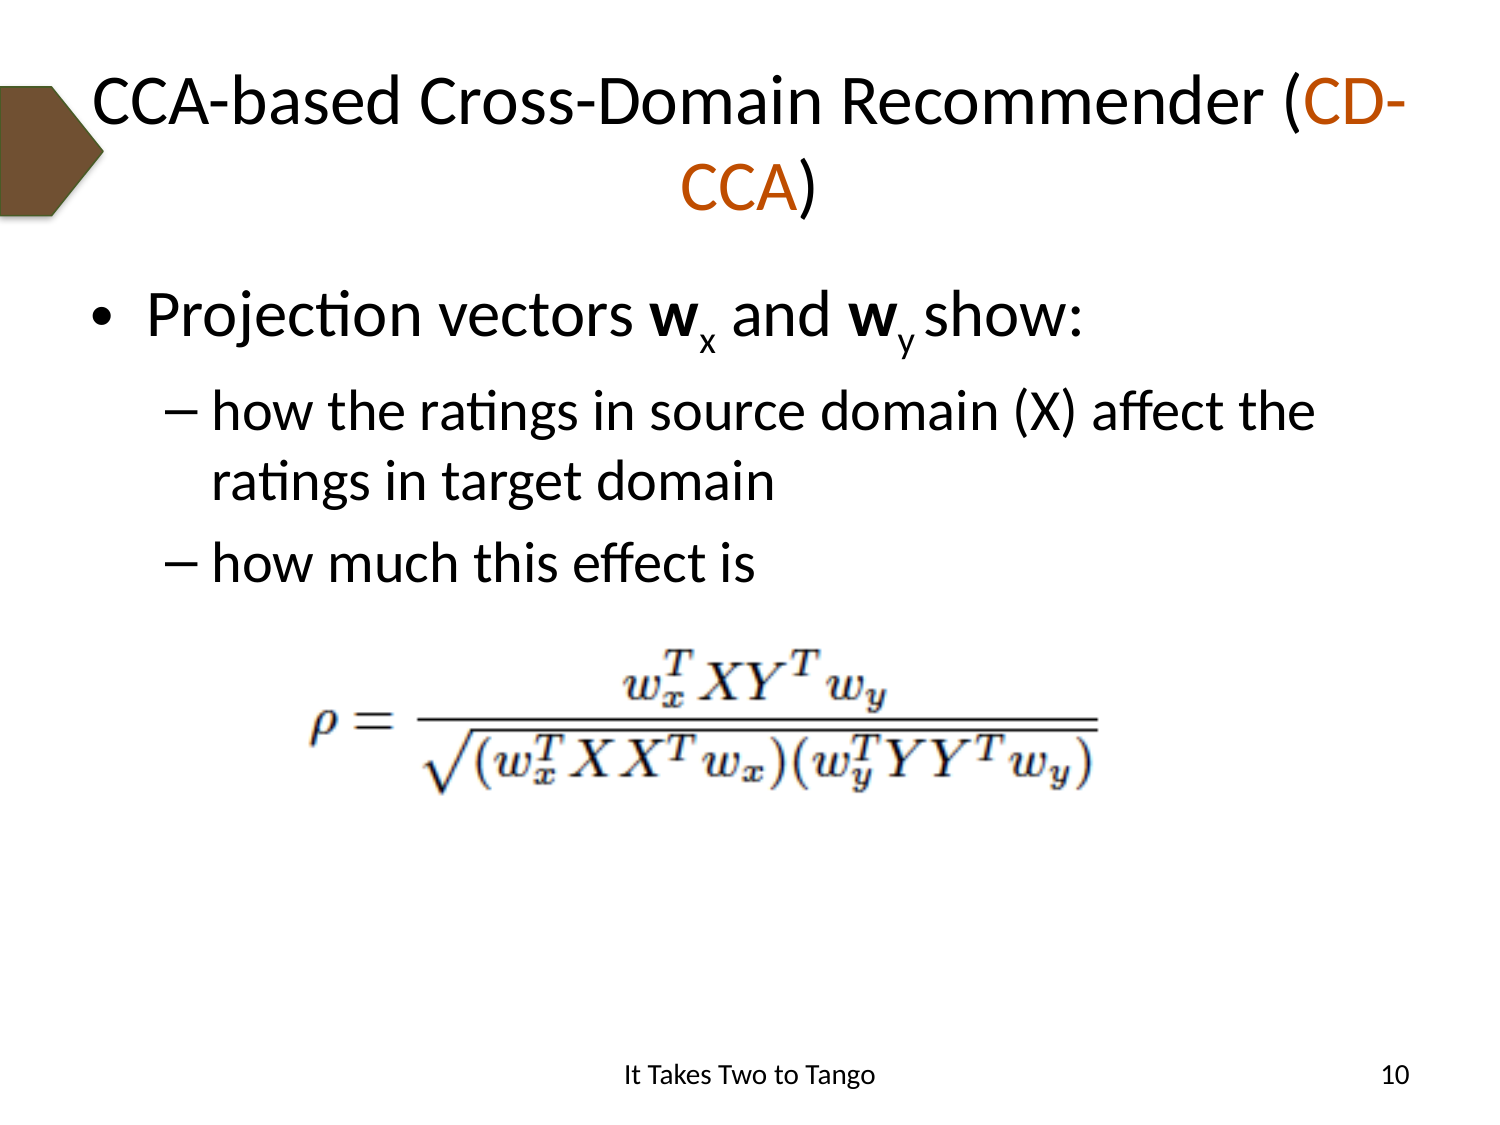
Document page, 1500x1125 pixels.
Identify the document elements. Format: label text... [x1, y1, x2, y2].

footer It Takes Two to Tango [512, 1042, 988, 1103]
picture [281, 621, 1154, 825]
slide_number 10 [1074, 1042, 1425, 1103]
list Projection vectors wx and wy show: how the ratings in source domain (X) affect the ratings in target domain how much this effect is [75, 262, 1425, 1005]
title CCA-based Cross-Domain Recommender (CD-CCA) [75, 45, 1425, 233]
text_box [0, 86, 104, 217]
